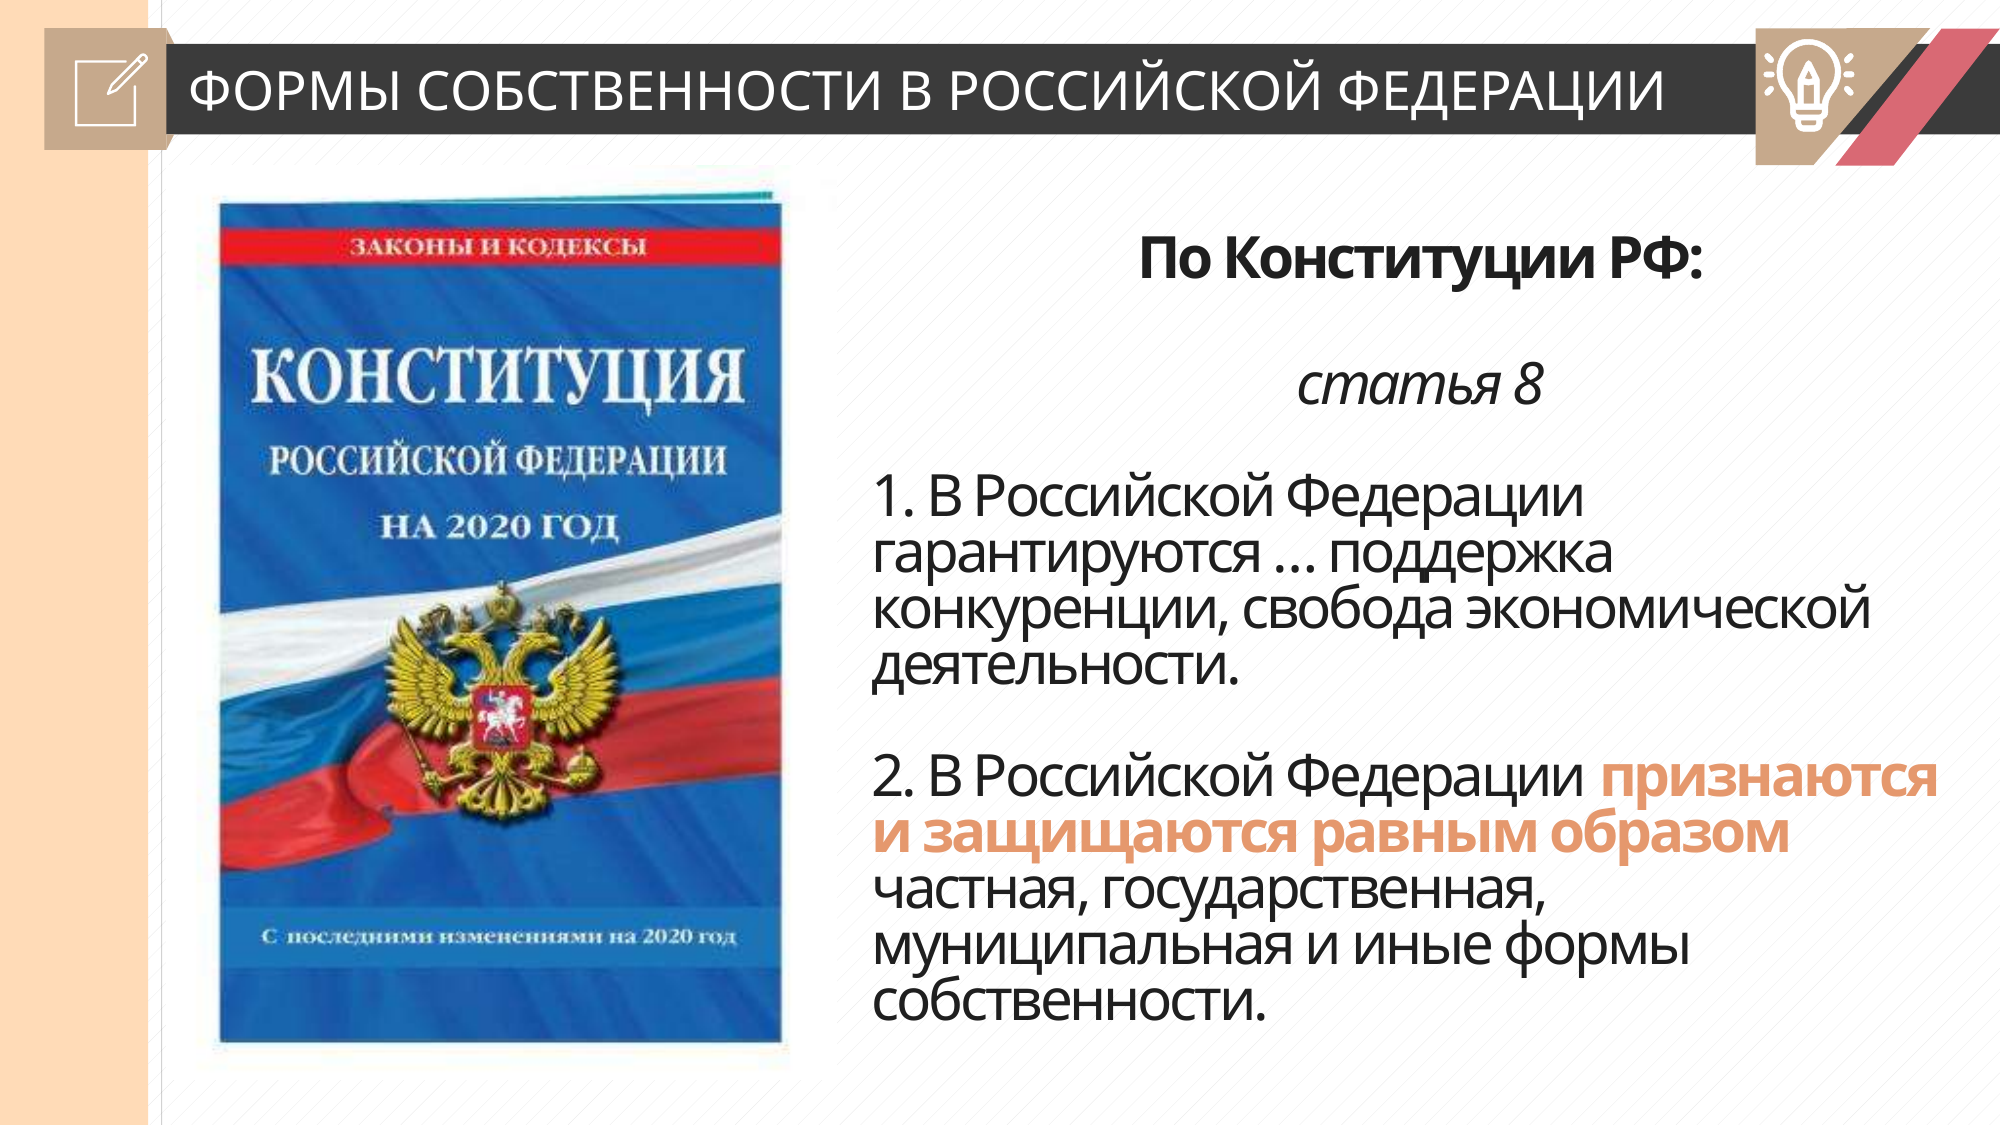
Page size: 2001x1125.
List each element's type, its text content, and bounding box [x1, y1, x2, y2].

text_box ФОРМЫ СОБСТВЕННОСТИ В РОССИЙСКОЙ ФЕДЕРАЦИИ [188, 56, 1755, 122]
picture [166, 165, 837, 1081]
text_box [175, 43, 1755, 135]
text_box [1755, 28, 2000, 166]
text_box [44, 28, 175, 150]
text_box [1763, 39, 1855, 132]
text_box По Конституции РФ: статья 8 1. В Российской Федерации гарантируются … поддержка конкуренции, свобода экономической деятельности. 2. В Российской Федерации признаются и защищаются равным образом частная, государственная, муниципальная и иные формы собственности. [871, 188, 1971, 304]
text_box [0, 0, 149, 1125]
